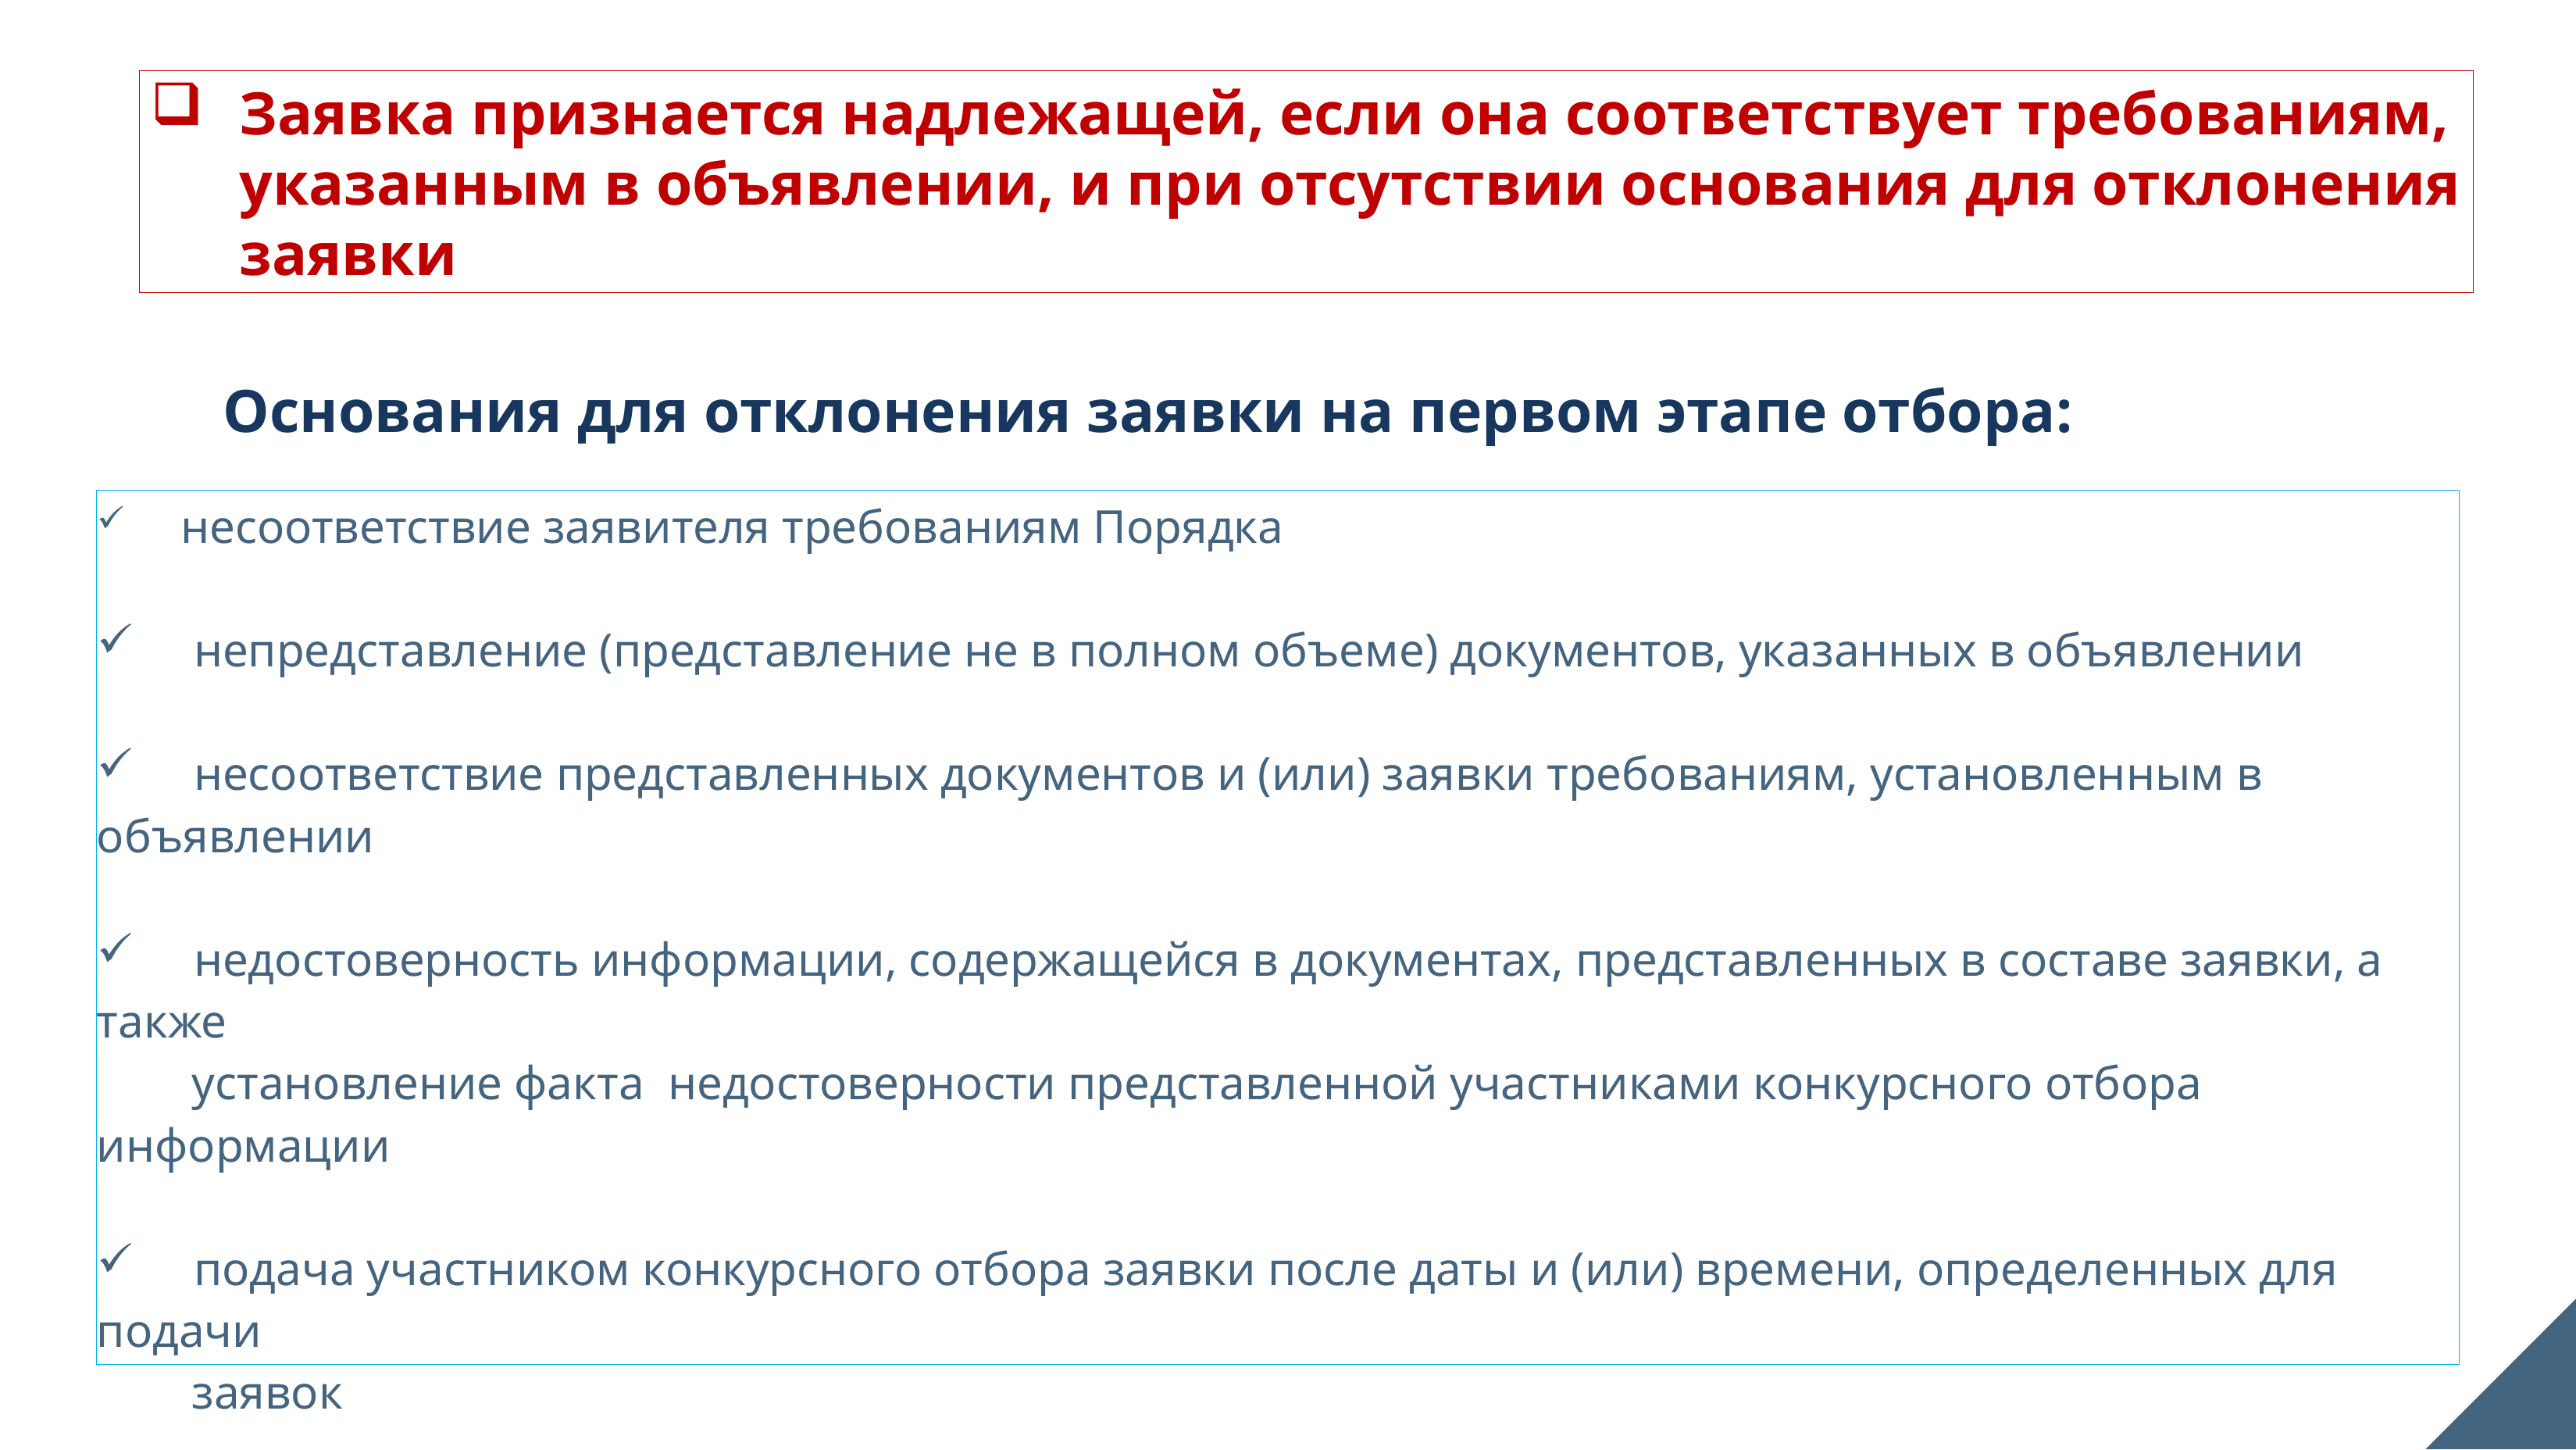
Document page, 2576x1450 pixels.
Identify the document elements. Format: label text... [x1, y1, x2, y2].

title Основания для отклонения заявки на первом этапе отбора: [223, 373, 2391, 445]
text_box Заявка признается надлежащей, если она соответствует требованиям, указанным в объявлении, и при отсутствии основания для отклонения заявки [139, 70, 2474, 293]
list несоответствие заявителя требованиям Порядка непредставление (представление не в полном объеме) документов, указанных в объявлении несоответствие представленных документов и (или) заявки требованиям, установленным в объявлении недостоверность информации, содержащейся в документах, представленных в составе заявки, а также установление факта недостоверности представленной участниками конкурсного отбора информации подача участником конкурсного отбора заявки после даты и (или) времени, определенных для подачи заявок проект грантополучателя имеет стоимость менее 5 млн рублей. [96, 490, 2460, 1365]
